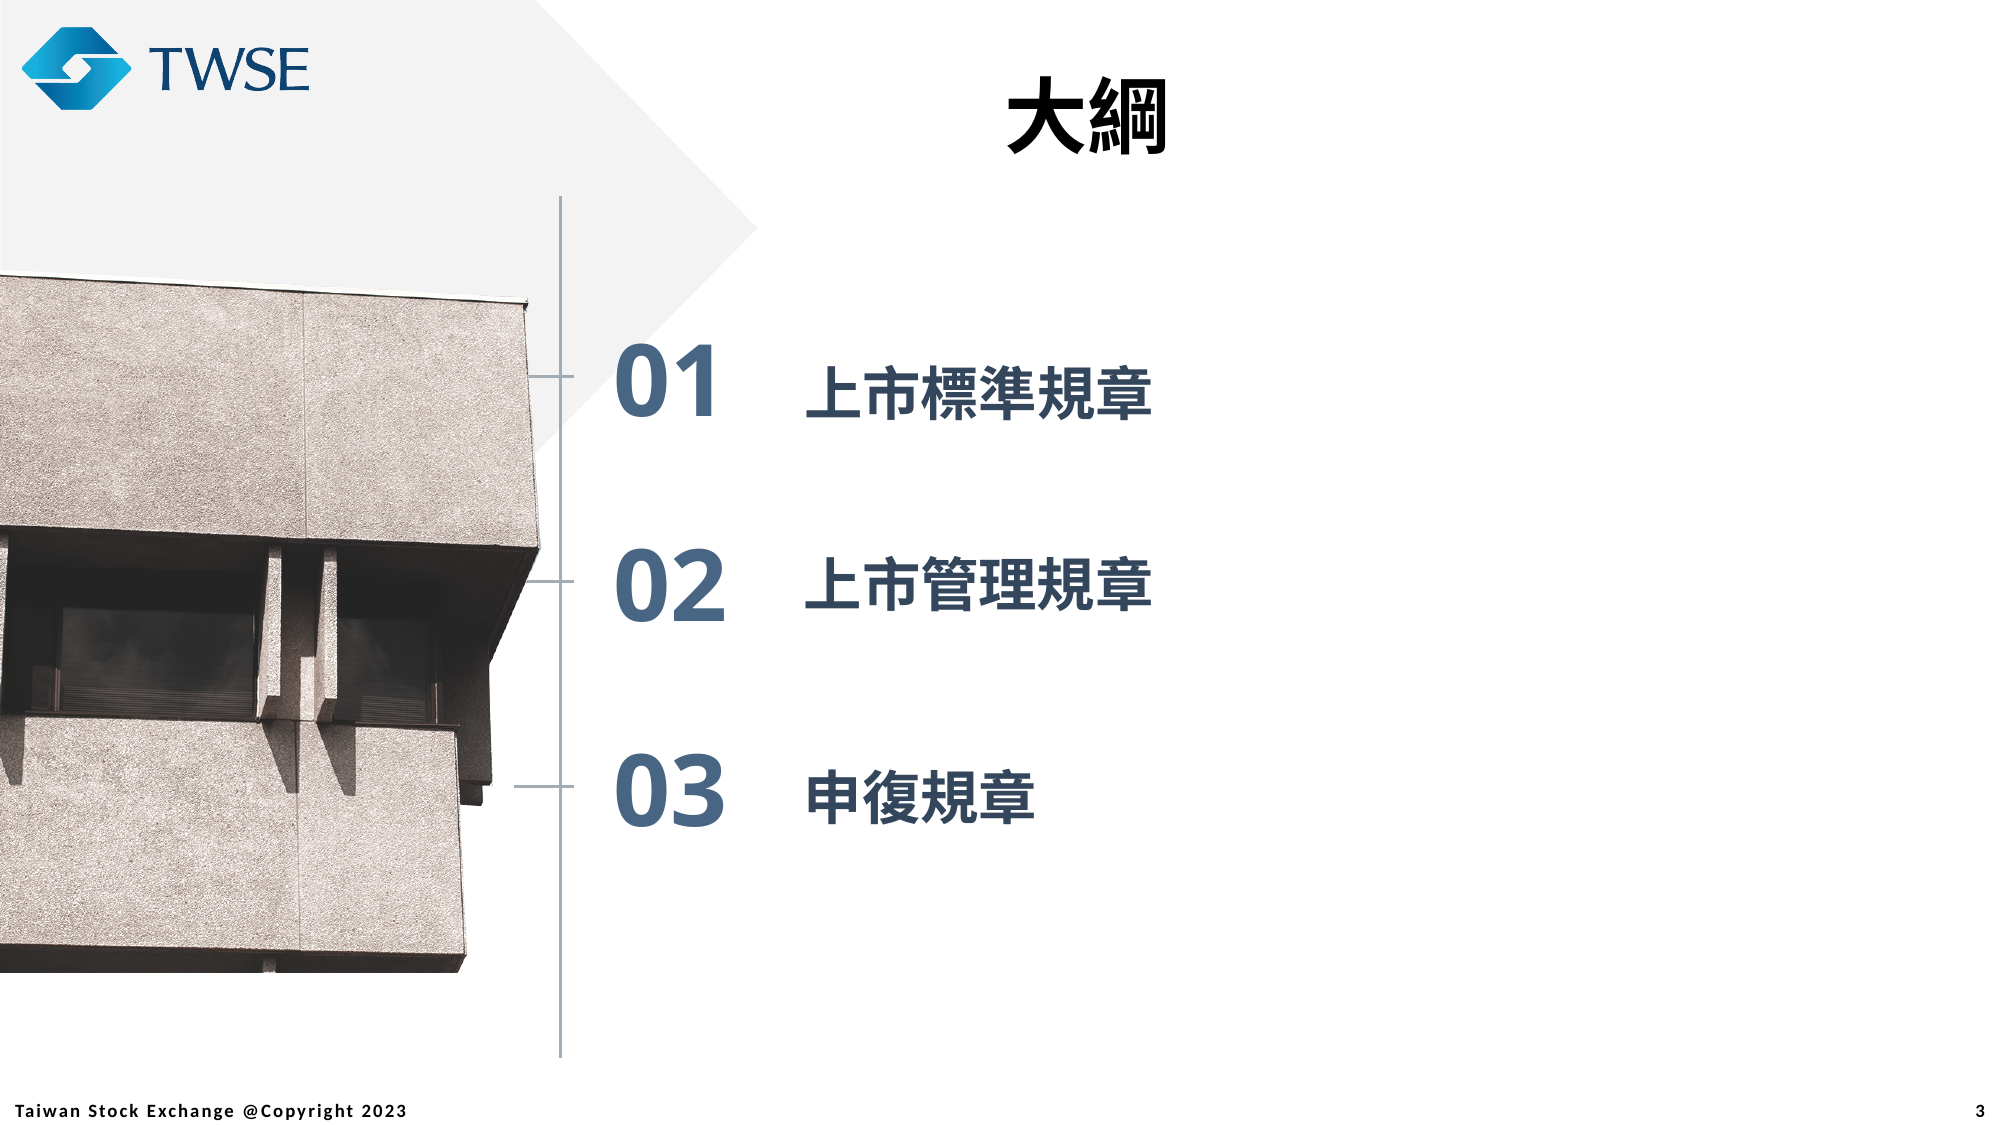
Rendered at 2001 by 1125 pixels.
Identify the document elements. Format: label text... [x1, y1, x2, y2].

text_box 上市標準規章 [790, 336, 1548, 442]
list 大綱 [249, 36, 1926, 174]
picture [0, 0, 781, 973]
slide_number 3 [1911, 1080, 2000, 1125]
text_box 申復規章 [790, 739, 1241, 884]
text_box 上市管理規章 [790, 526, 1241, 671]
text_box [513, 195, 790, 1059]
